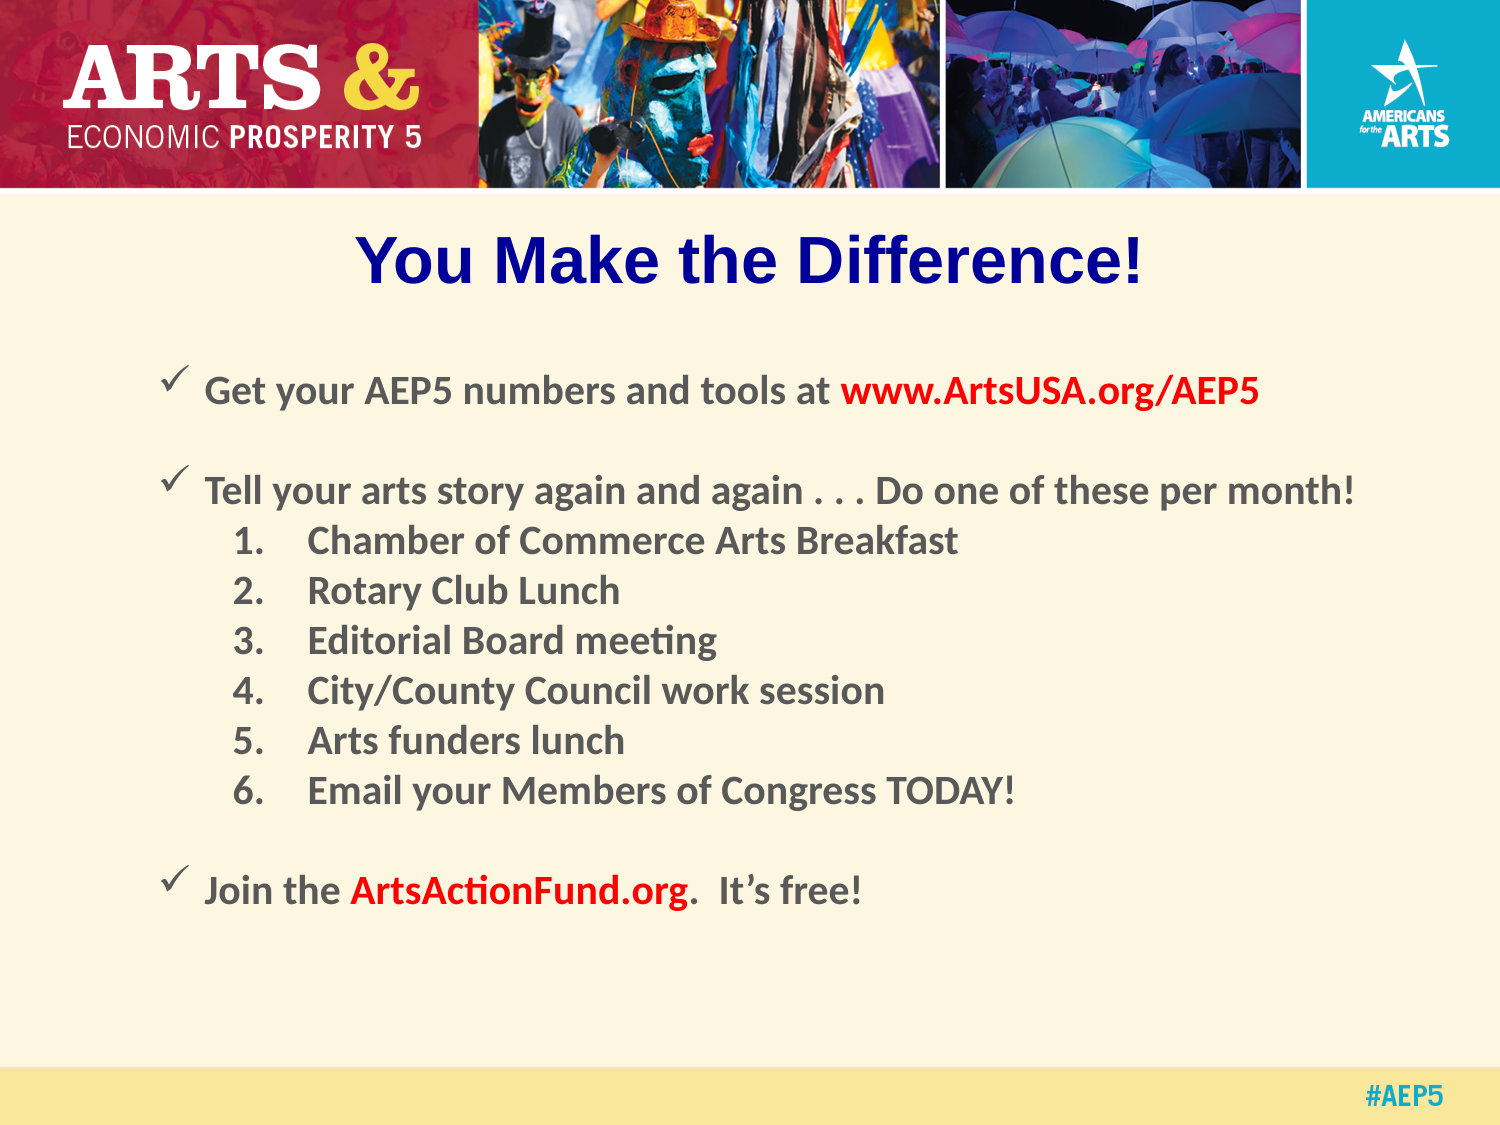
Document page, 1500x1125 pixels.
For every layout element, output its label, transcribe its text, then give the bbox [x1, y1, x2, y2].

picture [869, 5, 878, 26]
picture [481, 7, 490, 21]
title You Make the Difference! [0, 209, 1500, 296]
picture [0, 0, 1500, 209]
text_box Get your AEP5 numbers and tools at www.ArtsUSA.org/AEP5 Tell your arts story again and again . . . Do one of these per month! Chamber of Commerce Arts Breakfast Rotary Club Lunch Editorial Board meeting City/County Council work session Arts funders lunch Email your Members of Congress TODAY! Join the ArtsActionFund.org. It’s free! [142, 355, 1474, 971]
picture [0, 296, 1500, 1125]
